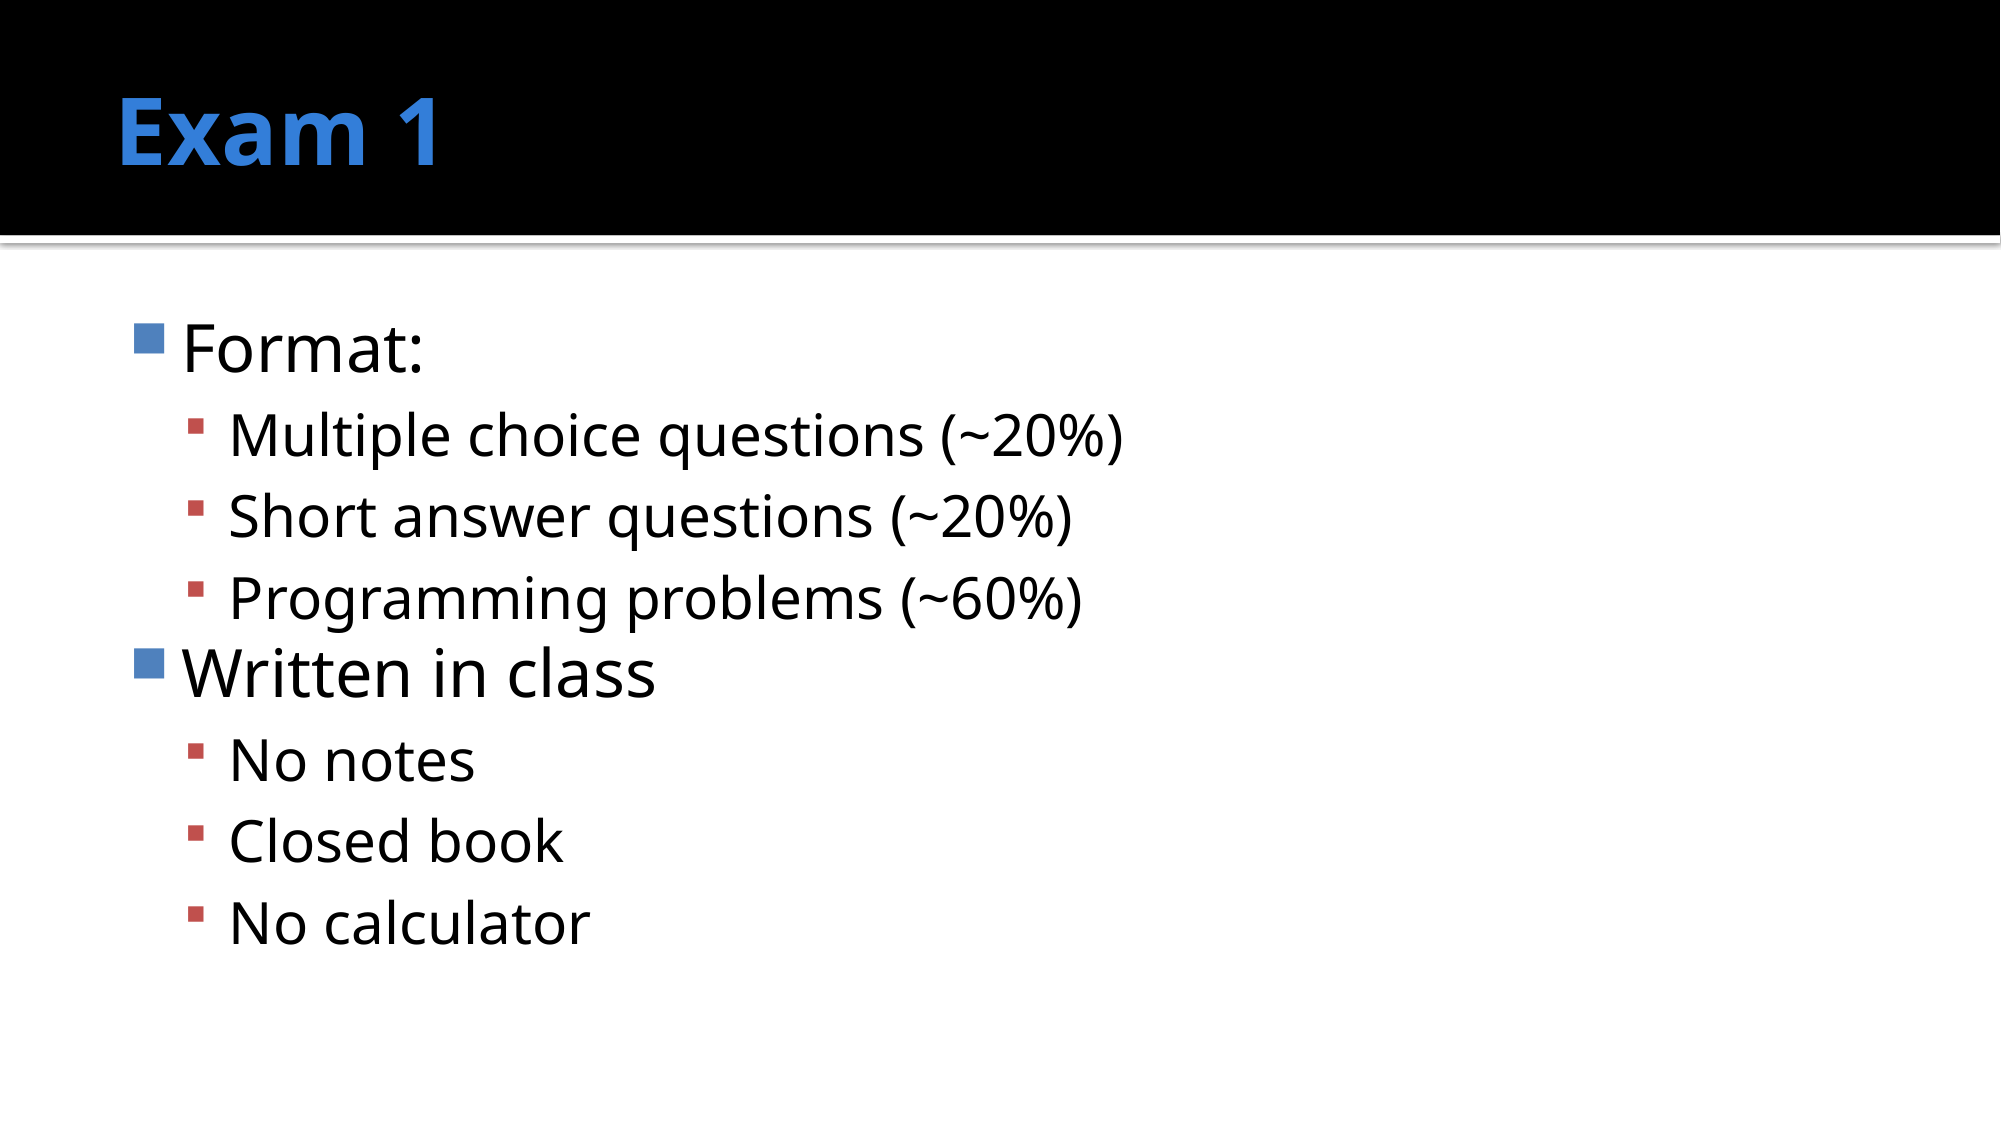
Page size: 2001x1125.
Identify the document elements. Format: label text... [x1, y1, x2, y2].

list Format: Multiple choice questions (~20%) Short answer questions (~20%) Programming problems (~60%) Written in class No notes Closed book No calculator [99, 291, 1900, 1050]
title Exam 1 [99, 25, 1900, 231]
